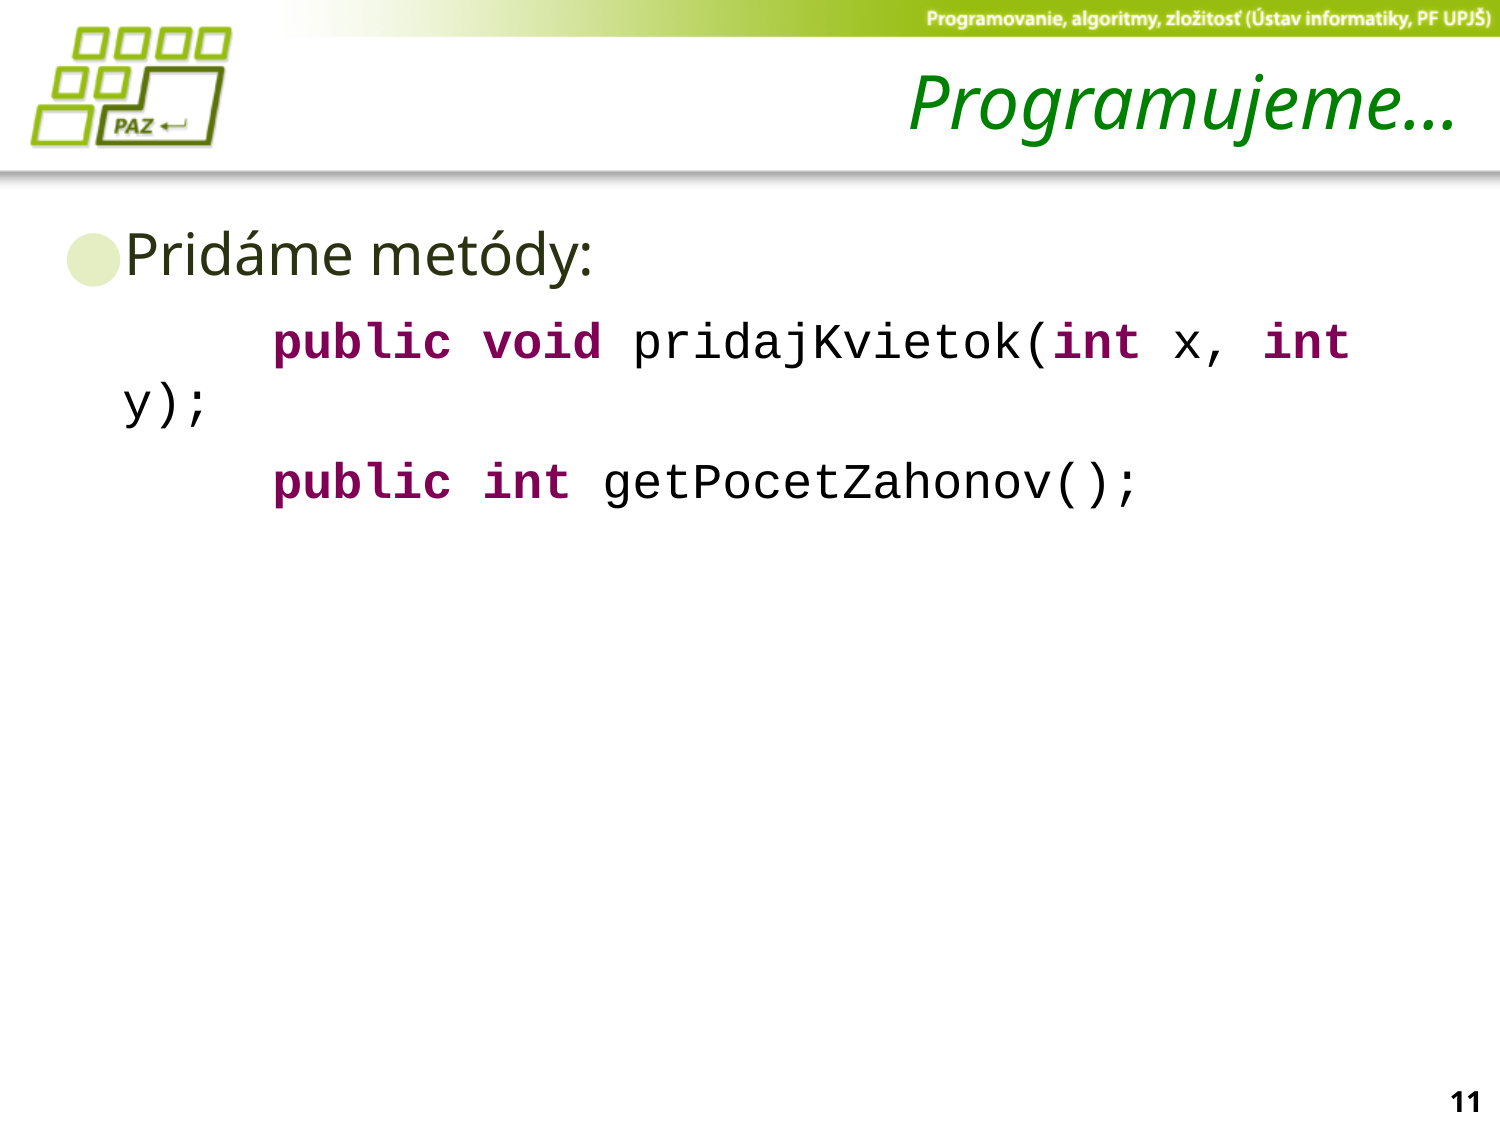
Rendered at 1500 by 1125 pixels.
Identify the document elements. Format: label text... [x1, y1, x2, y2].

picture [0, 0, 1500, 1125]
title Programujeme... [343, 46, 1477, 135]
list Pridáme metódy: public void pridajKvietok(int x, int y); public int getPocetZahonov(); [48, 209, 1456, 1080]
